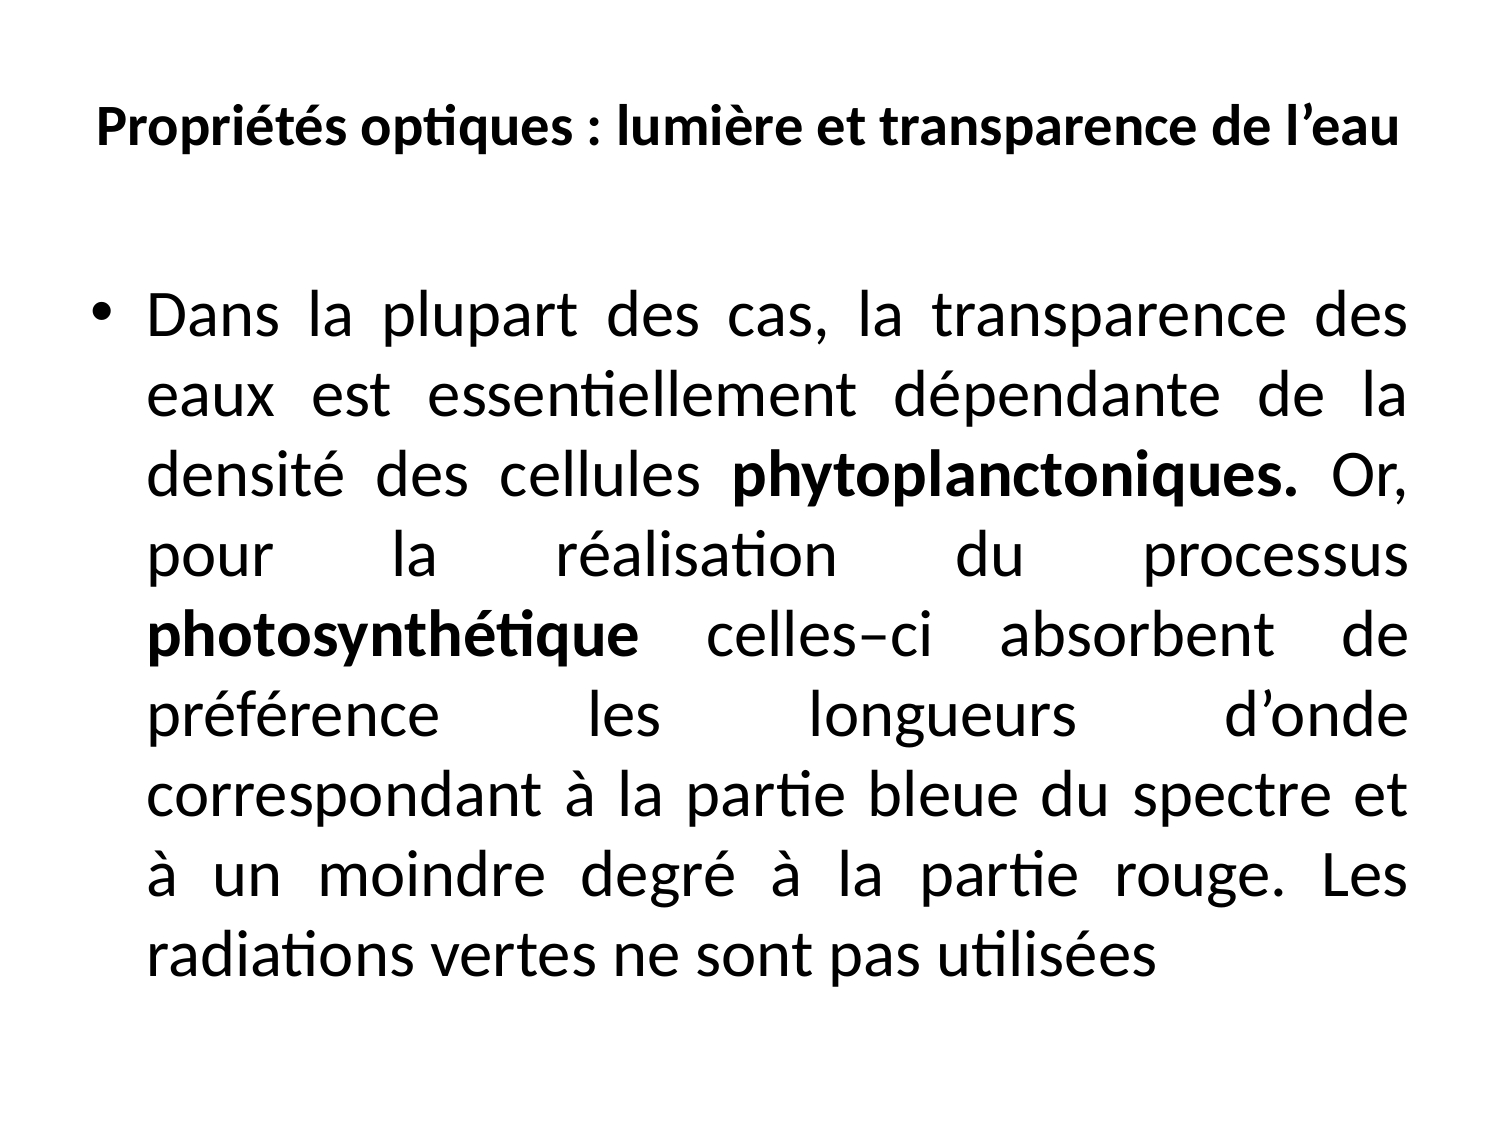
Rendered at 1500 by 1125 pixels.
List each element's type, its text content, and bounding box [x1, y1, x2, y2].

title Propriétés optiques : lumière et transparence de l’eau [75, 45, 1425, 200]
list Dans la plupart des cas, la transparence des eaux est essentiellement dépendante de la densité des cellules phytoplanctoniques. Or, pour la réalisation du processus photosynthétique celles–ci absorbent de préférence les longueurs d’onde correspondant à la partie bleue du spectre et à un moindre degré à la partie rouge. Les radiations vertes ne sont pas utilisées [75, 262, 1425, 1005]
